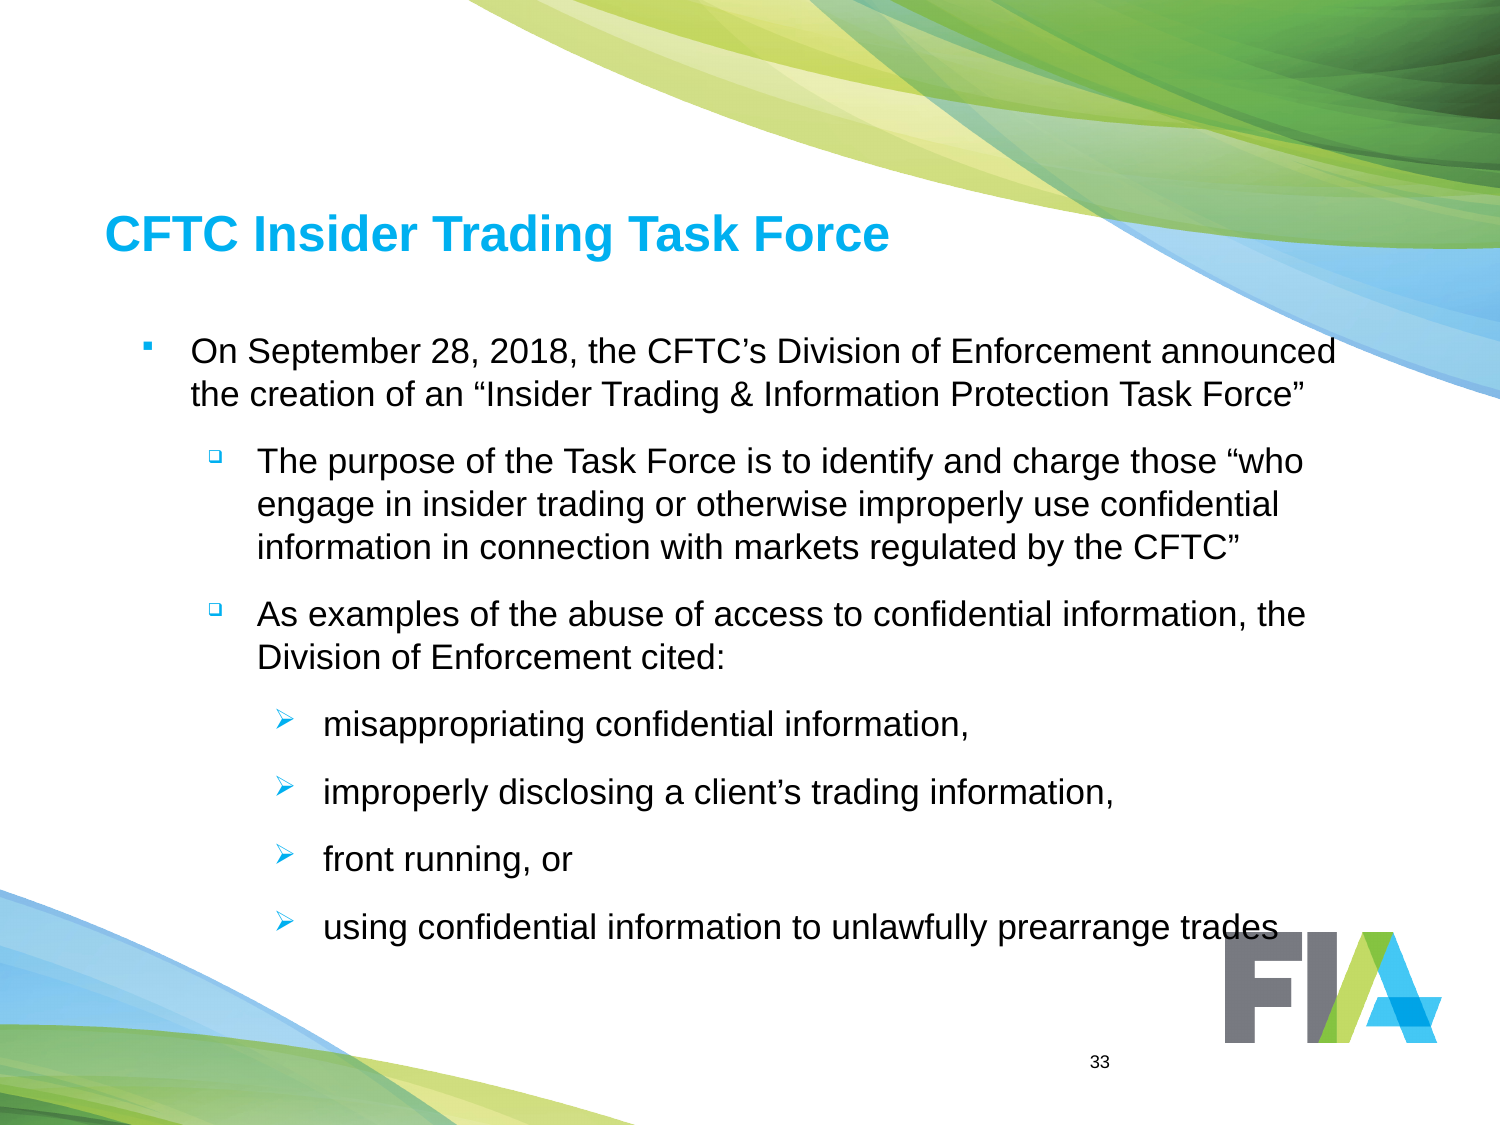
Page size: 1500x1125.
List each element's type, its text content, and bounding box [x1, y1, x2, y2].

list On September 28, 2018, the CFTC’s Division of Enforcement announced the creation of an “Insider Trading & Information Protection Task Force” The purpose of the Task Force is to identify and charge those “who engage in insider trading or otherwise improperly use confidential information in connection with markets regulated by the CFTC” As examples of the abuse of access to confidential information, the Division of Enforcement cited: misappropriating confidential information, improperly disclosing a client’s trading information, front running, or using confidential information to unlawfully prearrange trades [126, 321, 1394, 1017]
title CFTC Insider Trading Task Force [89, 192, 1370, 269]
picture [0, 693, 1023, 1125]
picture [1225, 932, 1442, 1043]
picture [430, 0, 1500, 580]
slide_number 33 [1075, 1042, 1425, 1103]
